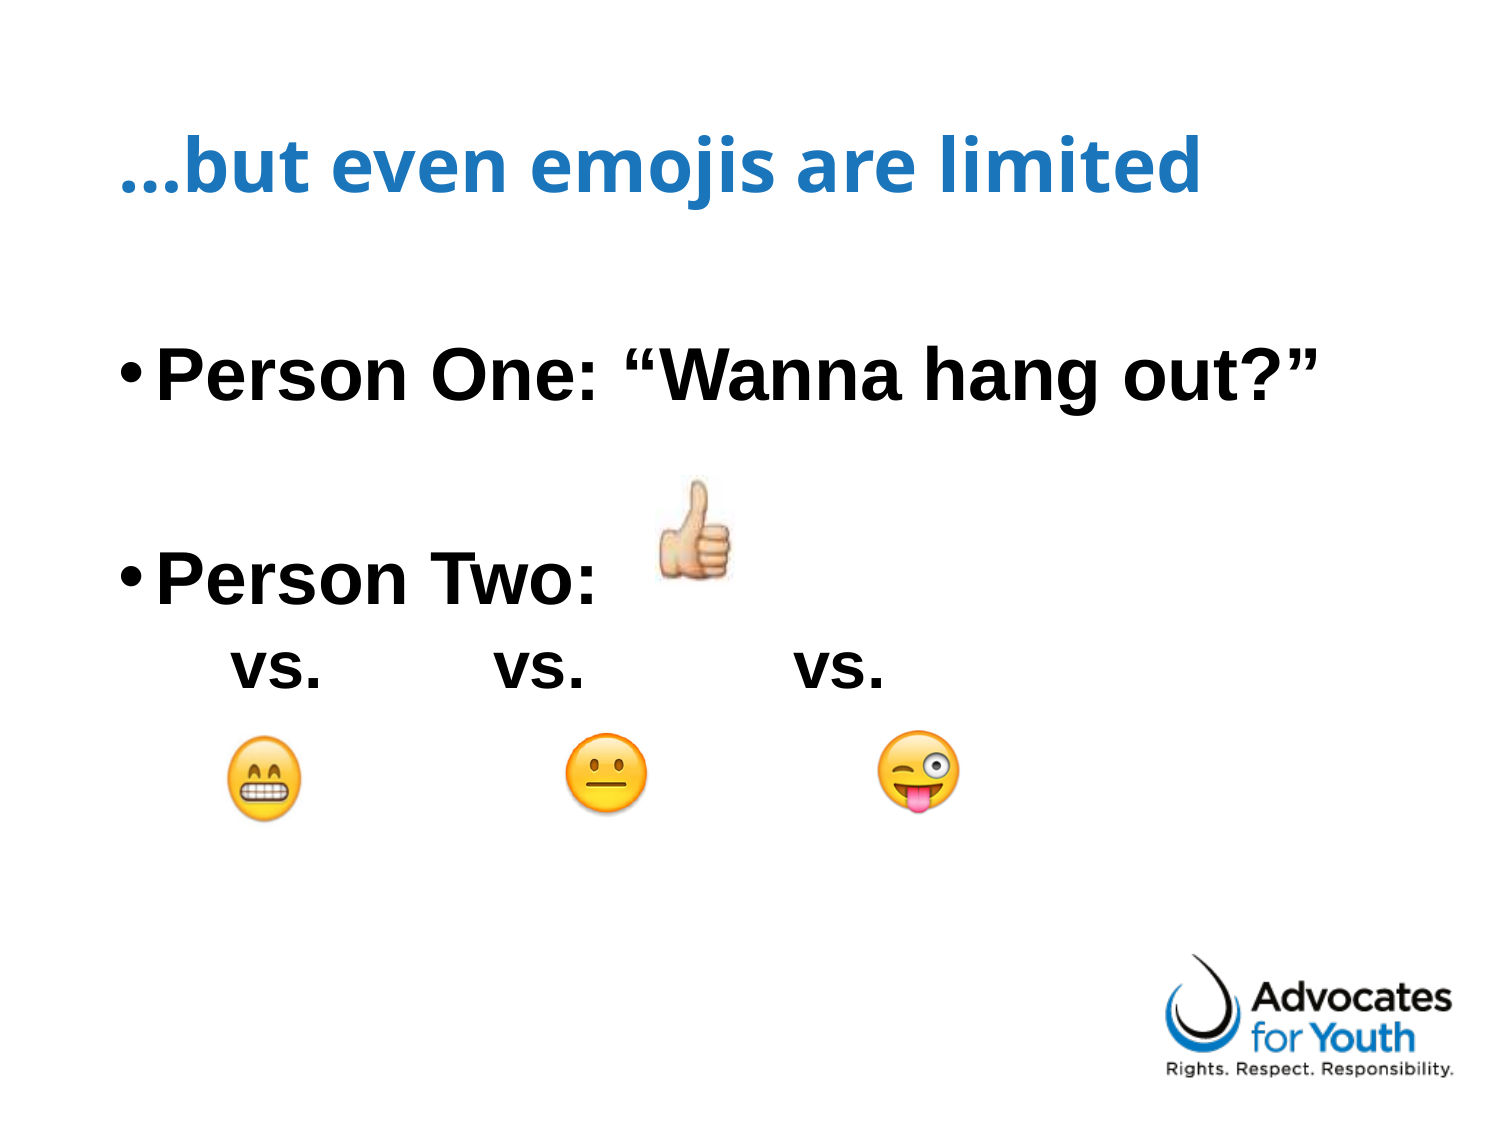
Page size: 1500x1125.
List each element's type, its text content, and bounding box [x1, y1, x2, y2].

picture [871, 726, 966, 819]
picture [1138, 922, 1480, 1107]
title …but even emojis are limited [103, 59, 1397, 278]
picture [559, 727, 652, 818]
picture [655, 475, 738, 586]
picture [189, 697, 341, 871]
list Person One: “Wanna hang out?” Person Two: vs. vs. vs. [103, 328, 1397, 1043]
